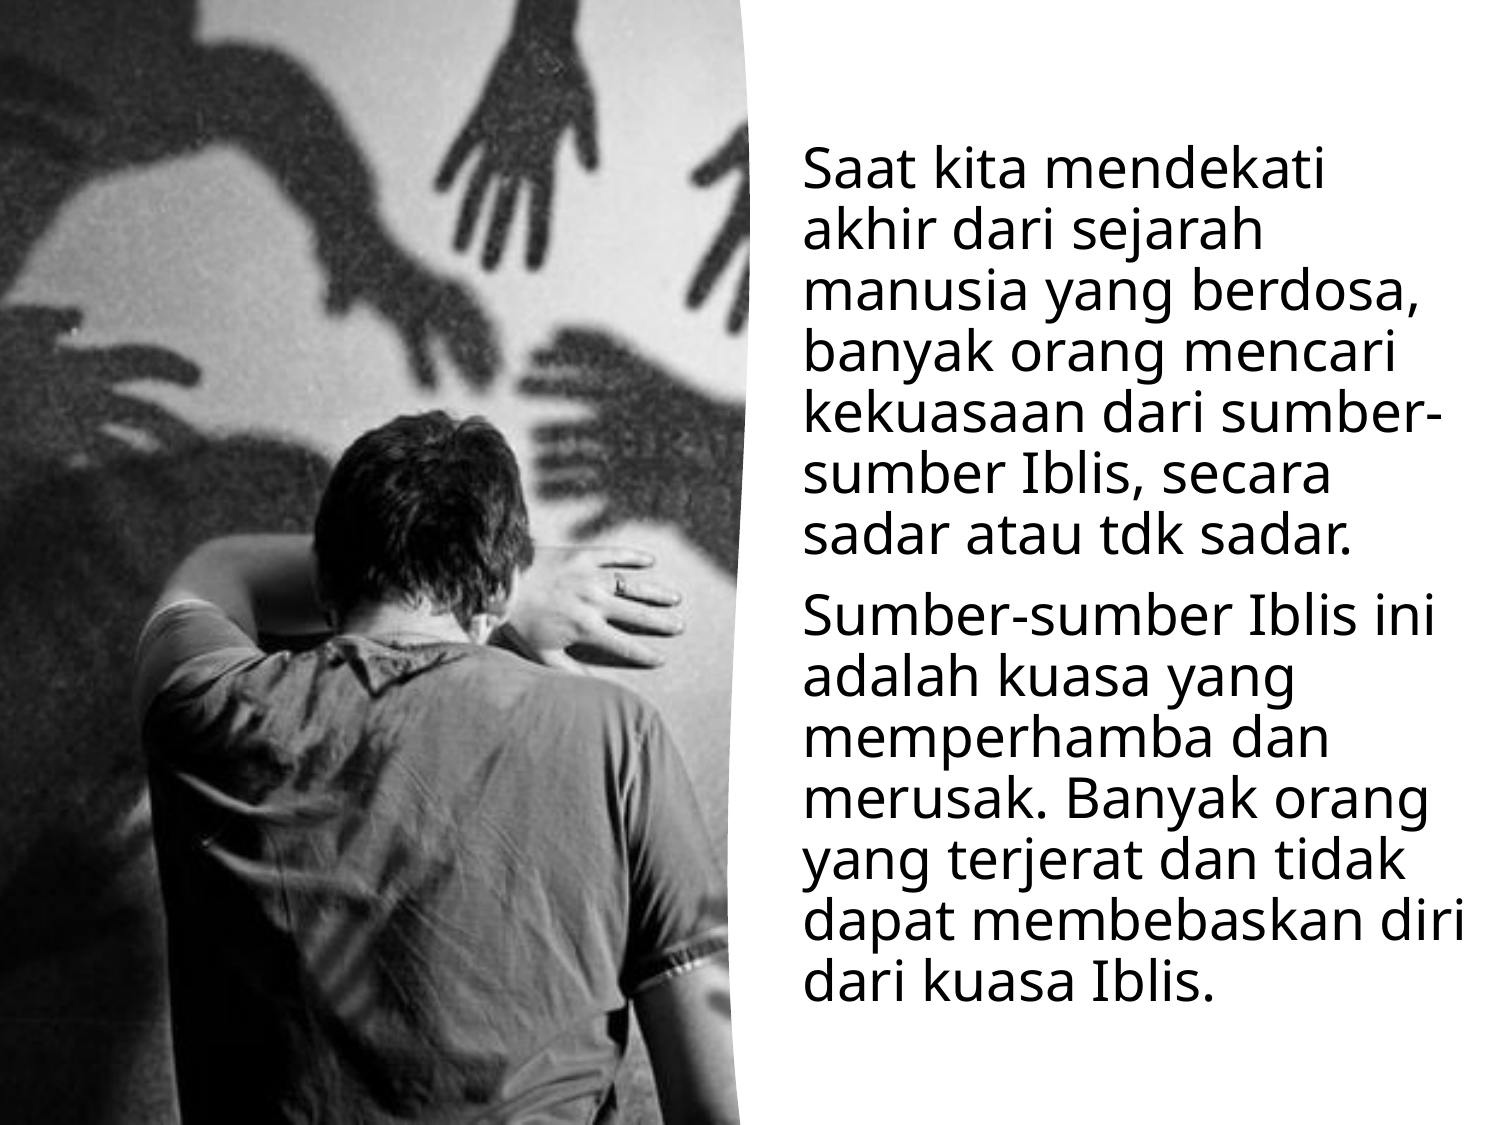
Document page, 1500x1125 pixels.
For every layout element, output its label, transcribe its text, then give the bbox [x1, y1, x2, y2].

list Saat kita mendekati akhir dari sejarah manusia yang berdosa, banyak orang mencari kekuasaan dari sumber-sumber Iblis, secara sadar atau tdk sadar. Sumber-sumber Iblis ini adalah kuasa yang memperhamba dan merusak. Banyak orang yang terjerat dan tidak dapat membebaskan diri dari kuasa Iblis. [787, 132, 1483, 1025]
picture [0, 0, 750, 1125]
